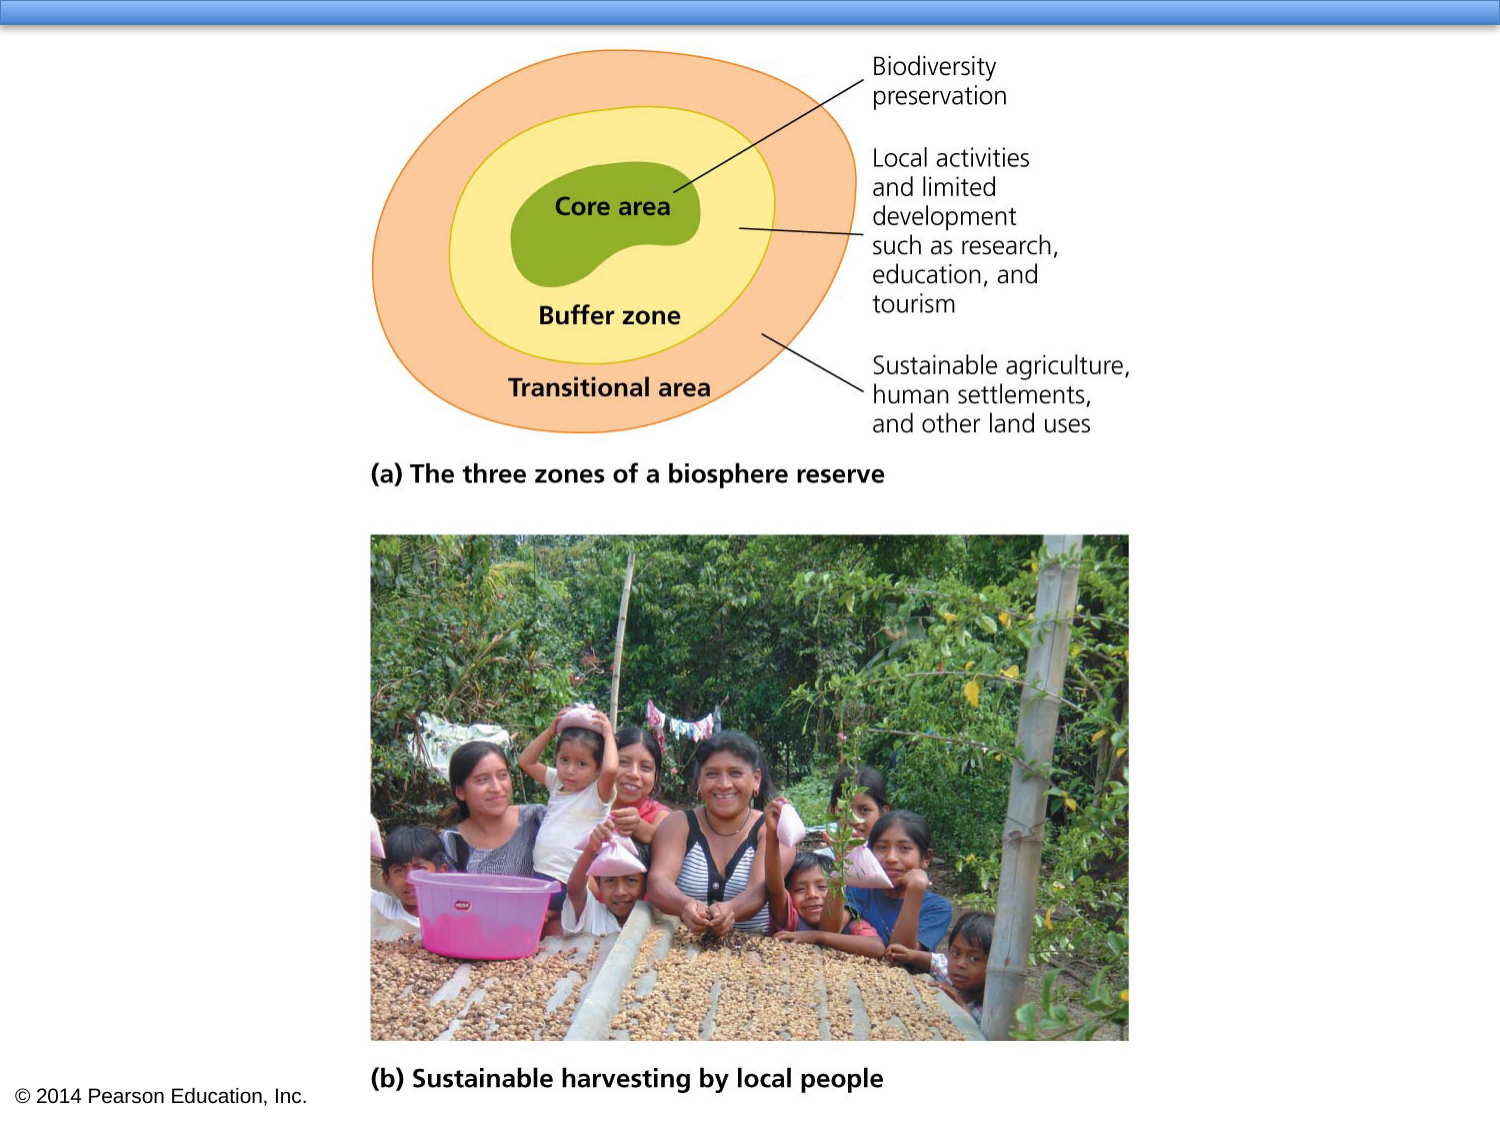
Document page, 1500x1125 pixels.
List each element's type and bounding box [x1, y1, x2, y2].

picture [363, 43, 1137, 1101]
